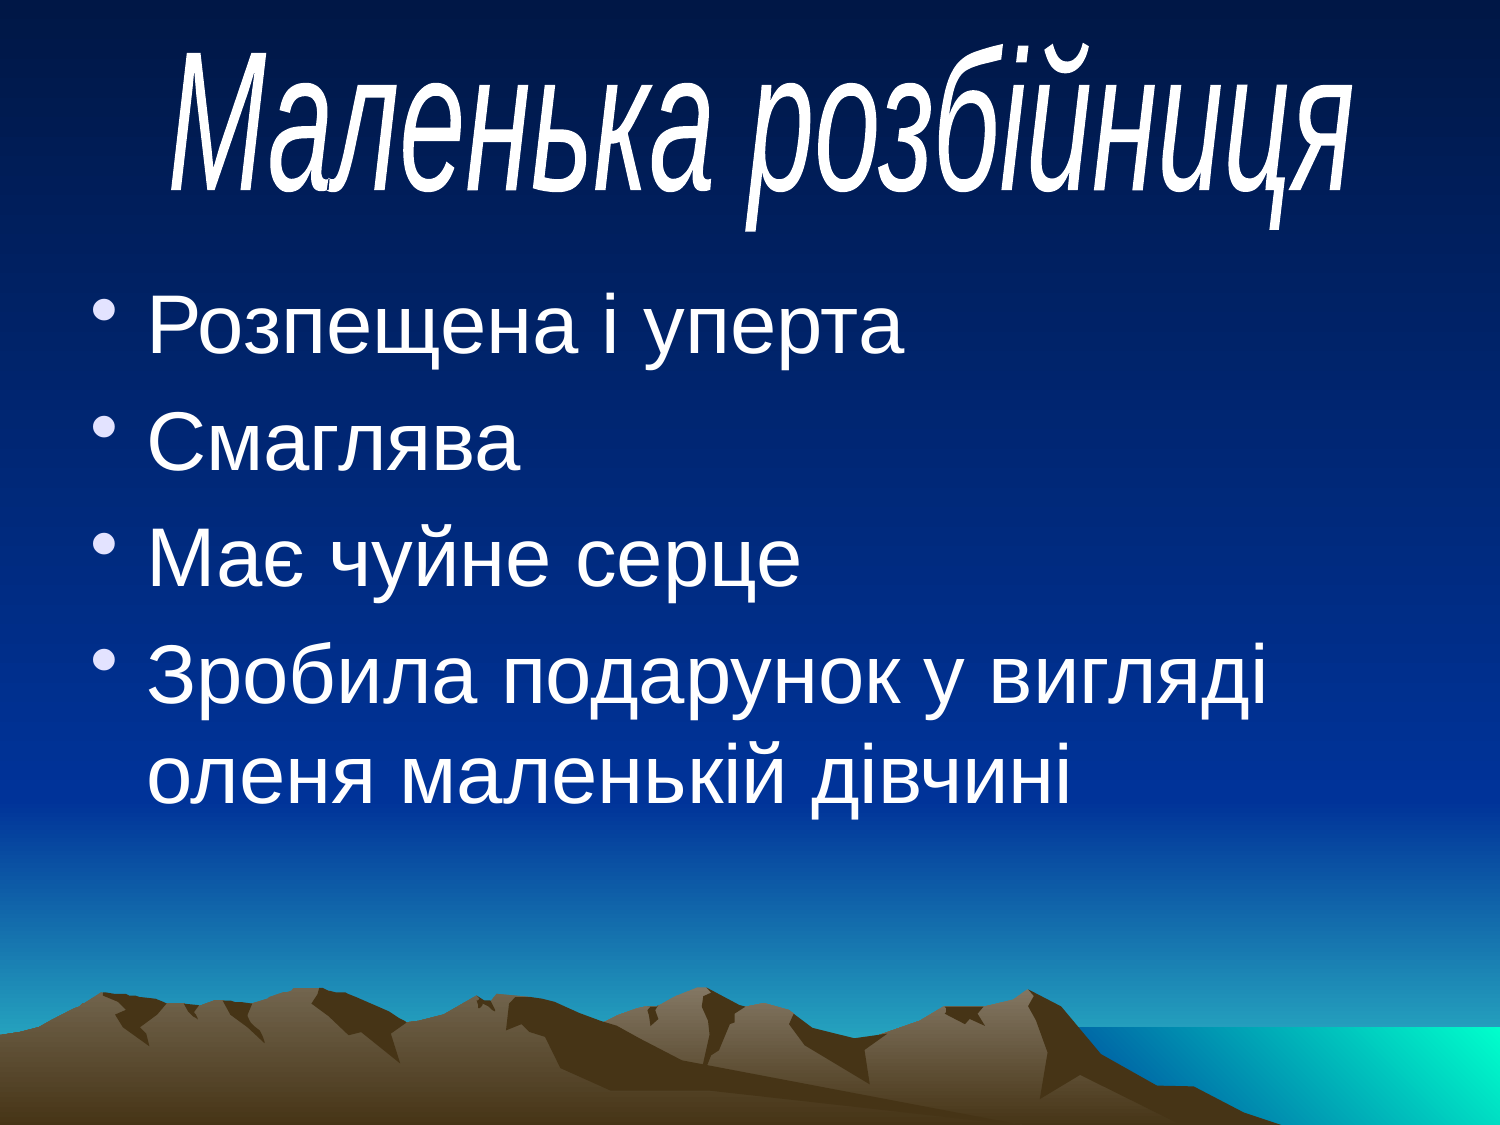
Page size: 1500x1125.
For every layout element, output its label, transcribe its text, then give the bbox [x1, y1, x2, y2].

list Розпещена і уперта Смаглява Має чуйне серце Зробила подарунок у вигляді оленя маленькій дівчині [74, 262, 1426, 1001]
